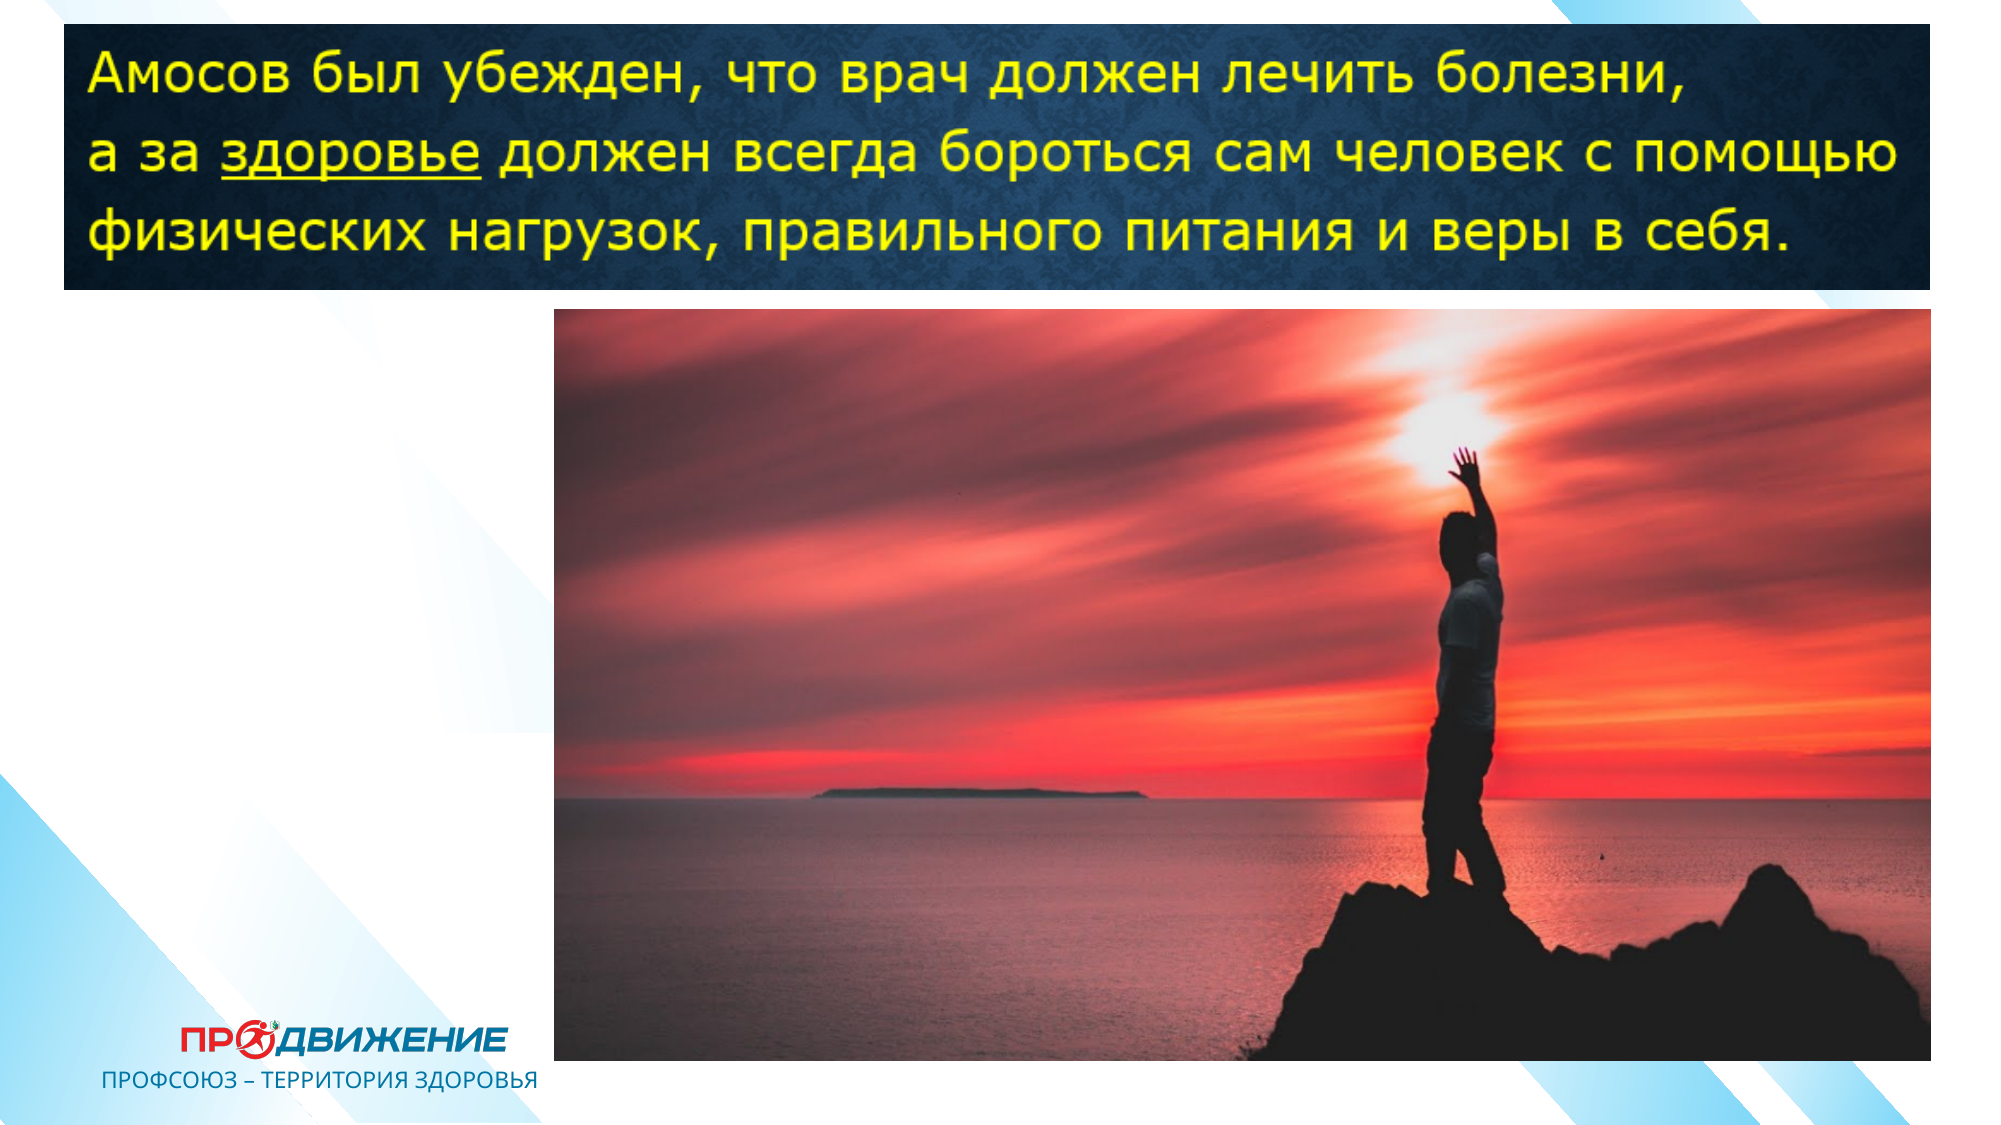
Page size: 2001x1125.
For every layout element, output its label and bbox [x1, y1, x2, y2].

picture [449, 1074, 458, 1079]
picture [159, 1000, 531, 1079]
picture [349, 1074, 358, 1079]
picture [554, 309, 1931, 1061]
picture [480, 1074, 490, 1079]
picture [64, 24, 1930, 290]
picture [186, 1074, 196, 1079]
picture [211, 1074, 220, 1079]
